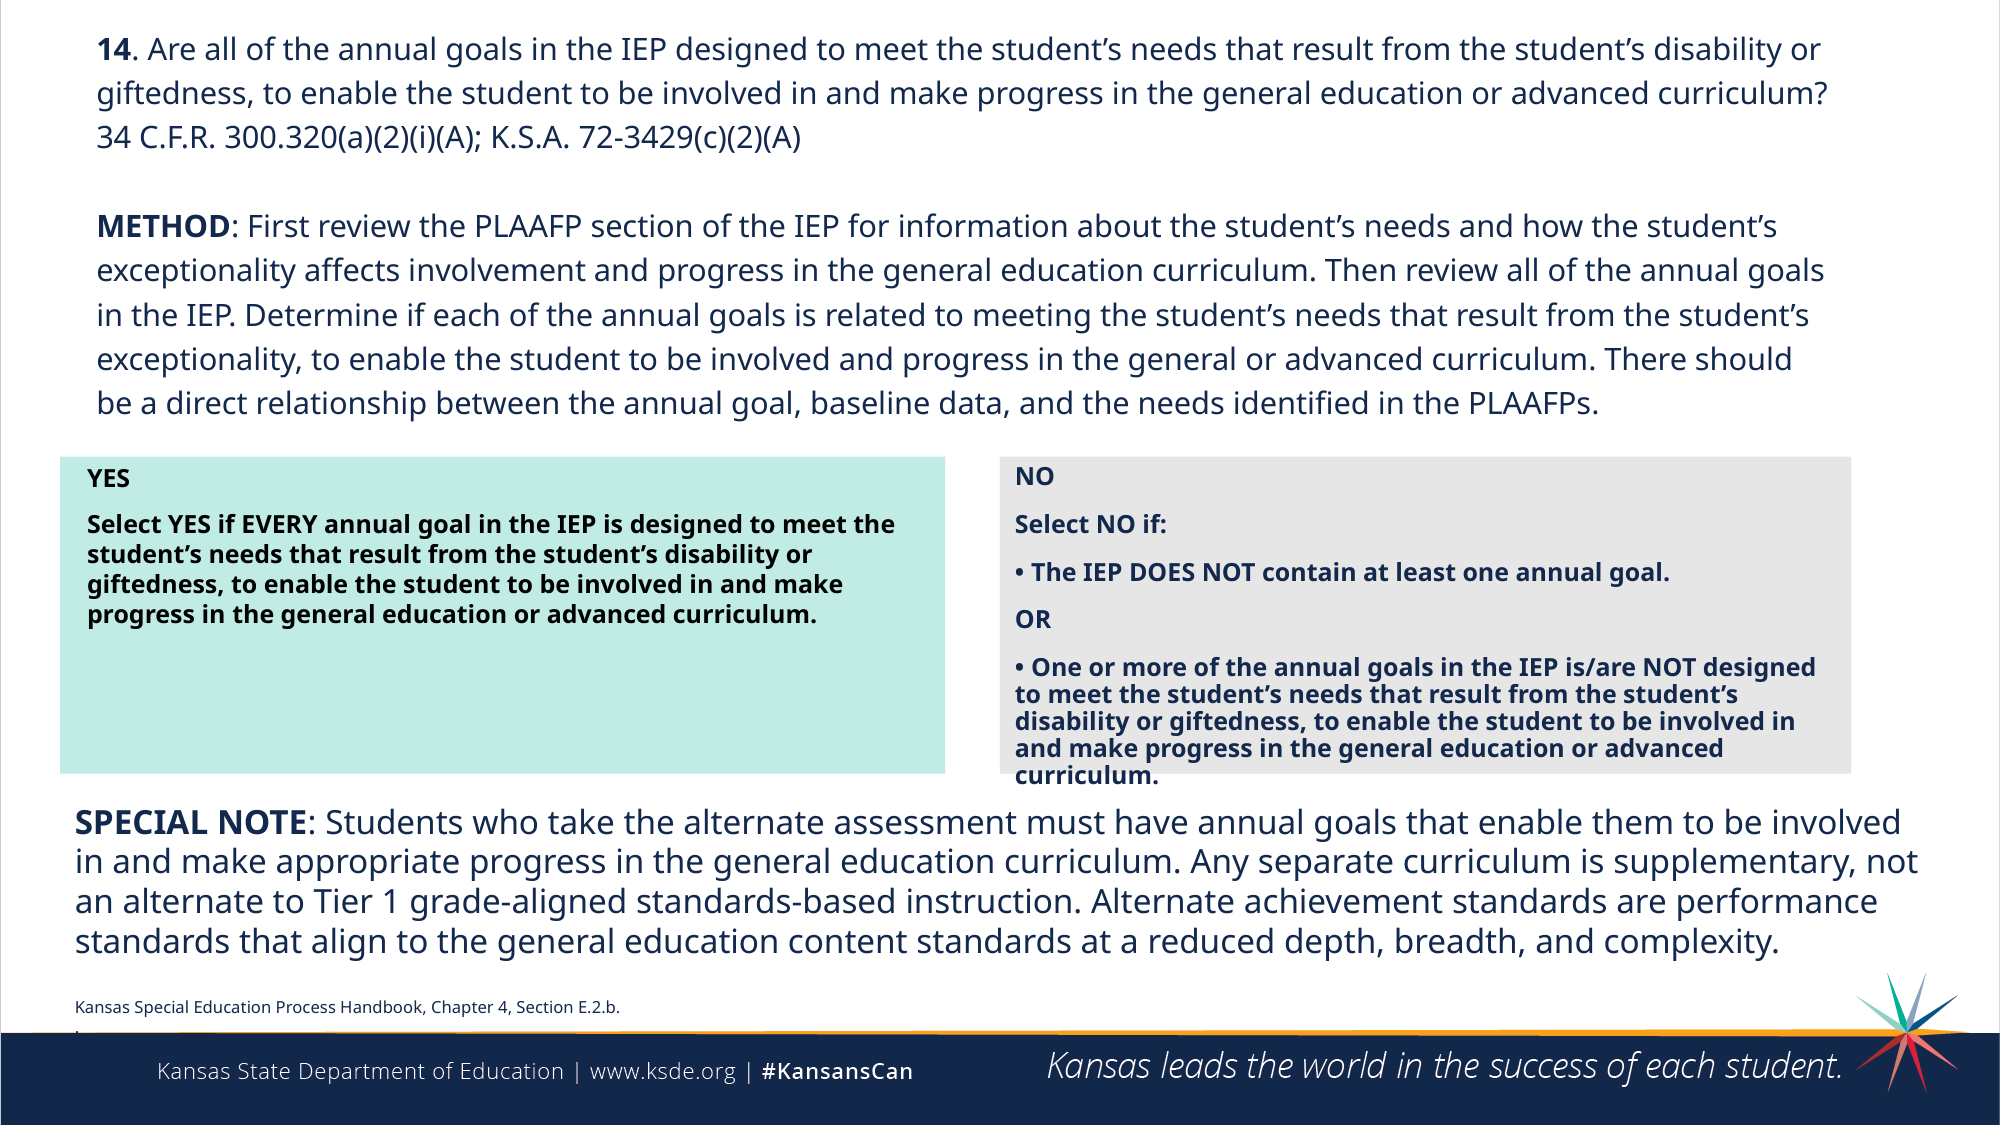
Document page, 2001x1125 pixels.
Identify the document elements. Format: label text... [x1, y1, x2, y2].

picture [0, 0, 2000, 1125]
list 14. Are all of the annual goals in the IEP designed to meet the student’s needs that result from the student’s disability or giftedness, to enable the student to be involved in and make progress in the general education or advanced curriculum? 34 C.F.R. 300.320(a)(2)(i)(A); K.S.A. 72-3429(c)(2)(A) METHOD: First review the PLAAFP section of the IEP for information about the student’s needs and how the student’s exceptionality affects involvement and progress in the general education curriculum. Then review all of the annual goals in the IEP. Determine if each of the annual goals is related to meeting the student’s needs that result from the student’s exceptionality, to enable the student to be involved and progress in the general or advanced curriculum. There should be a direct relationship between the annual goal, baseline data, and the needs identified in the PLAAFPs. [81, 14, 1852, 454]
text_box YES Select YES if EVERY annual goal in the IEP is designed to meet the student’s needs that result from the student’s disability or giftedness, to enable the student to be involved in and make progress in the general education or advanced curriculum. [60, 456, 946, 774]
text_box SPECIAL NOTE: Students who take the alternate assessment must have annual goals that enable them to be involved in and make appropriate progress in the general education curriculum. Any separate curriculum is supplementary, not an alternate to Tier 1 grade-aligned standards-based instruction. Alternate achievement standards are performance standards that align to the general education content standards at a reduced depth, breadth, and complexity. [60, 793, 1940, 968]
text_box NO Select NO if: • The IEP DOES NOT contain at least one annual goal. OR • One or more of the annual goals in the IEP is/are NOT designed to meet the student’s needs that result from the student’s disability or giftedness, to enable the student to be involved in and make progress in the general education or advanced curriculum. [999, 456, 1852, 774]
text_box Kansas Special Education Process Handbook, Chapter 4, Section E.2.b. . . [60, 989, 770, 1065]
